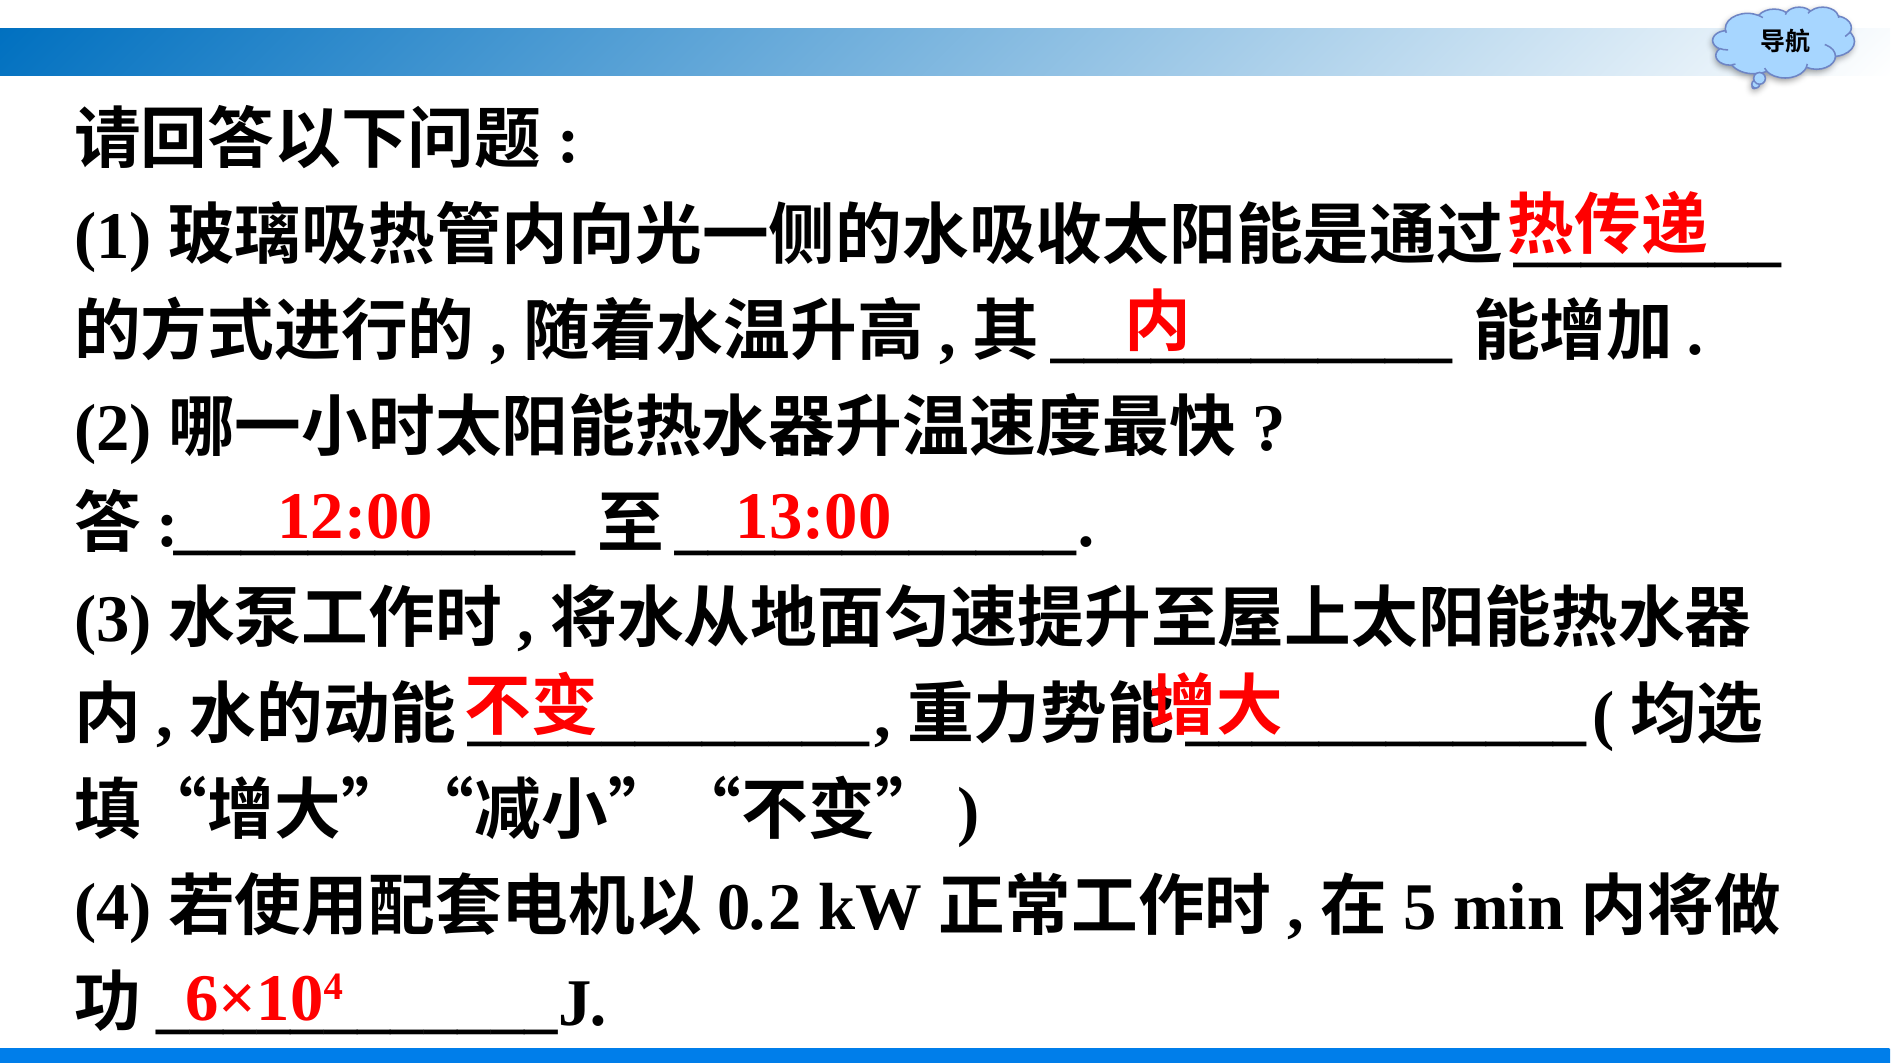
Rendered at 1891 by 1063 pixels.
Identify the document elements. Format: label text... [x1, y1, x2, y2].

text_box 12:00 [262, 464, 449, 560]
text_box 6×104 [170, 946, 358, 1041]
text_box 增大 [1135, 655, 1299, 751]
text_box 13:00 [721, 464, 908, 560]
text_box 不变 [450, 655, 614, 751]
text_box 请回答以下问题: (1)玻璃吸热管内向光一侧的水吸收太阳能是通过________的方式进行的,随着水温升高,其____________能增加. (2)哪一小时太阳能热水器升温速度最快? 答:____________至____________. (3)水泵工作时,将水从地面匀速提升至屋上太阳能热水器内,水的动能____________,重力势能____________(均选填“增大”“减小”“不变”) (4)若使用配套电机以0.2 kW正常工作时,在5 min内将做功____________J. [59, 72, 1833, 1047]
text_box 热传递 [1493, 174, 1724, 269]
text_box 内 [1109, 271, 1206, 367]
